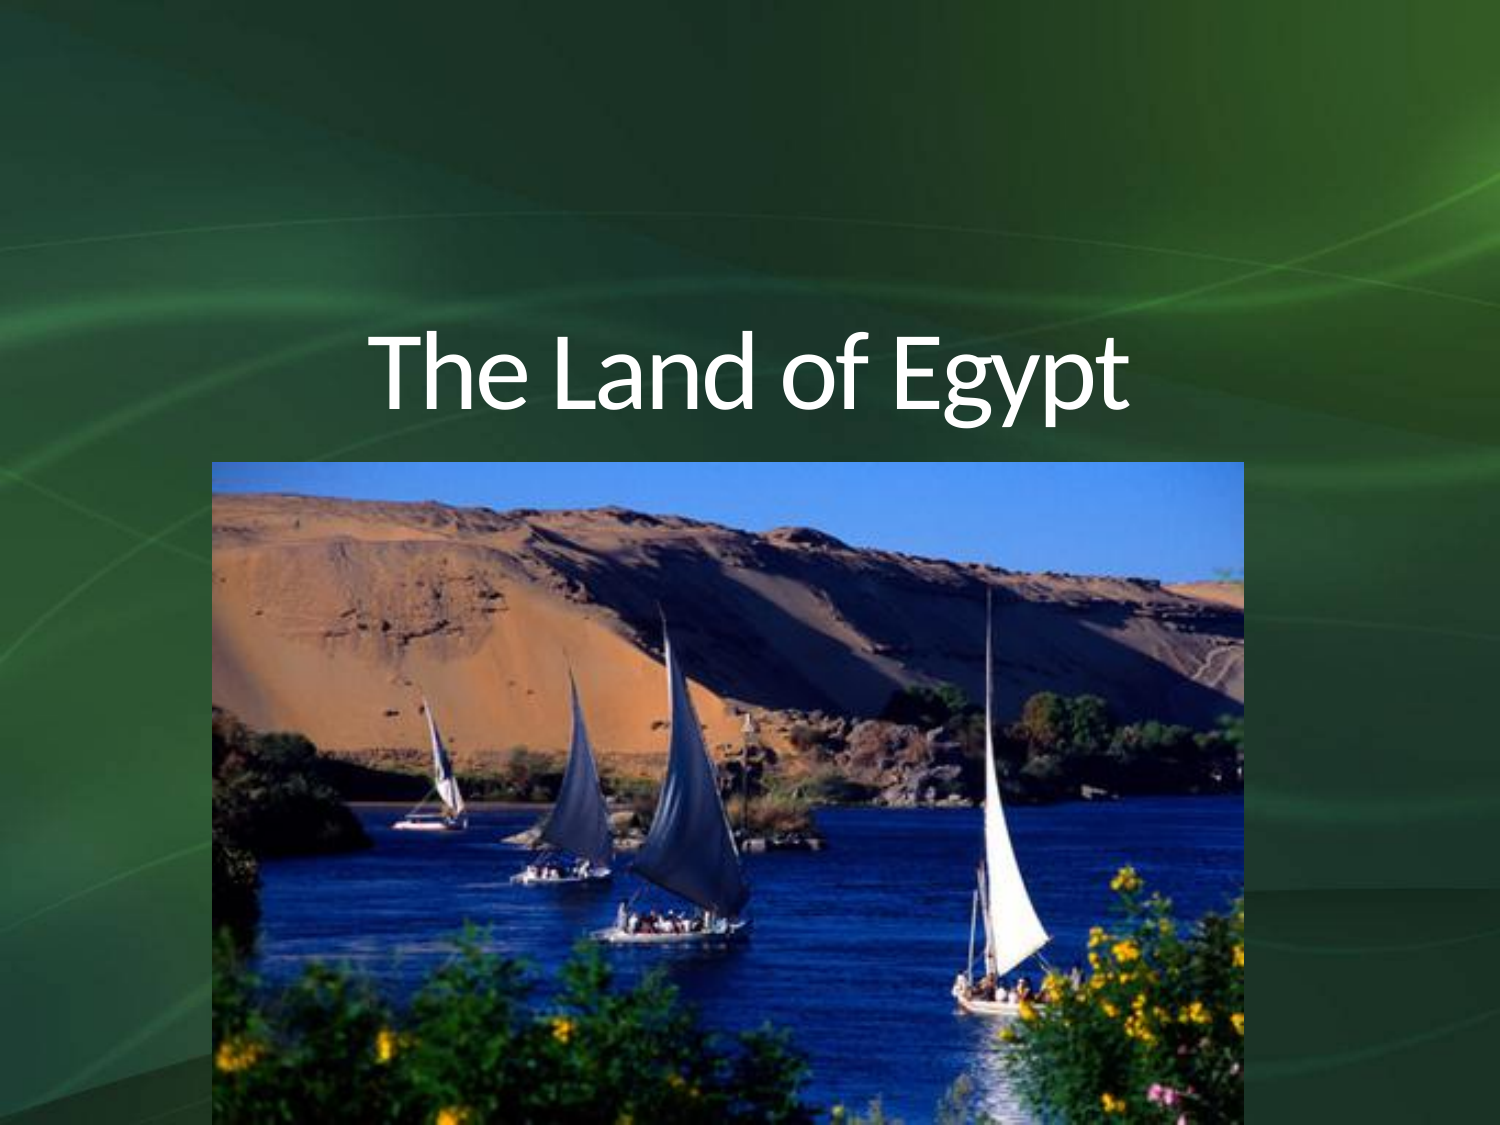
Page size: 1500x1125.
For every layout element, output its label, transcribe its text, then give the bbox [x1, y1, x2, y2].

title The Land of Egypt [119, 312, 1380, 563]
picture [0, 0, 1500, 1125]
